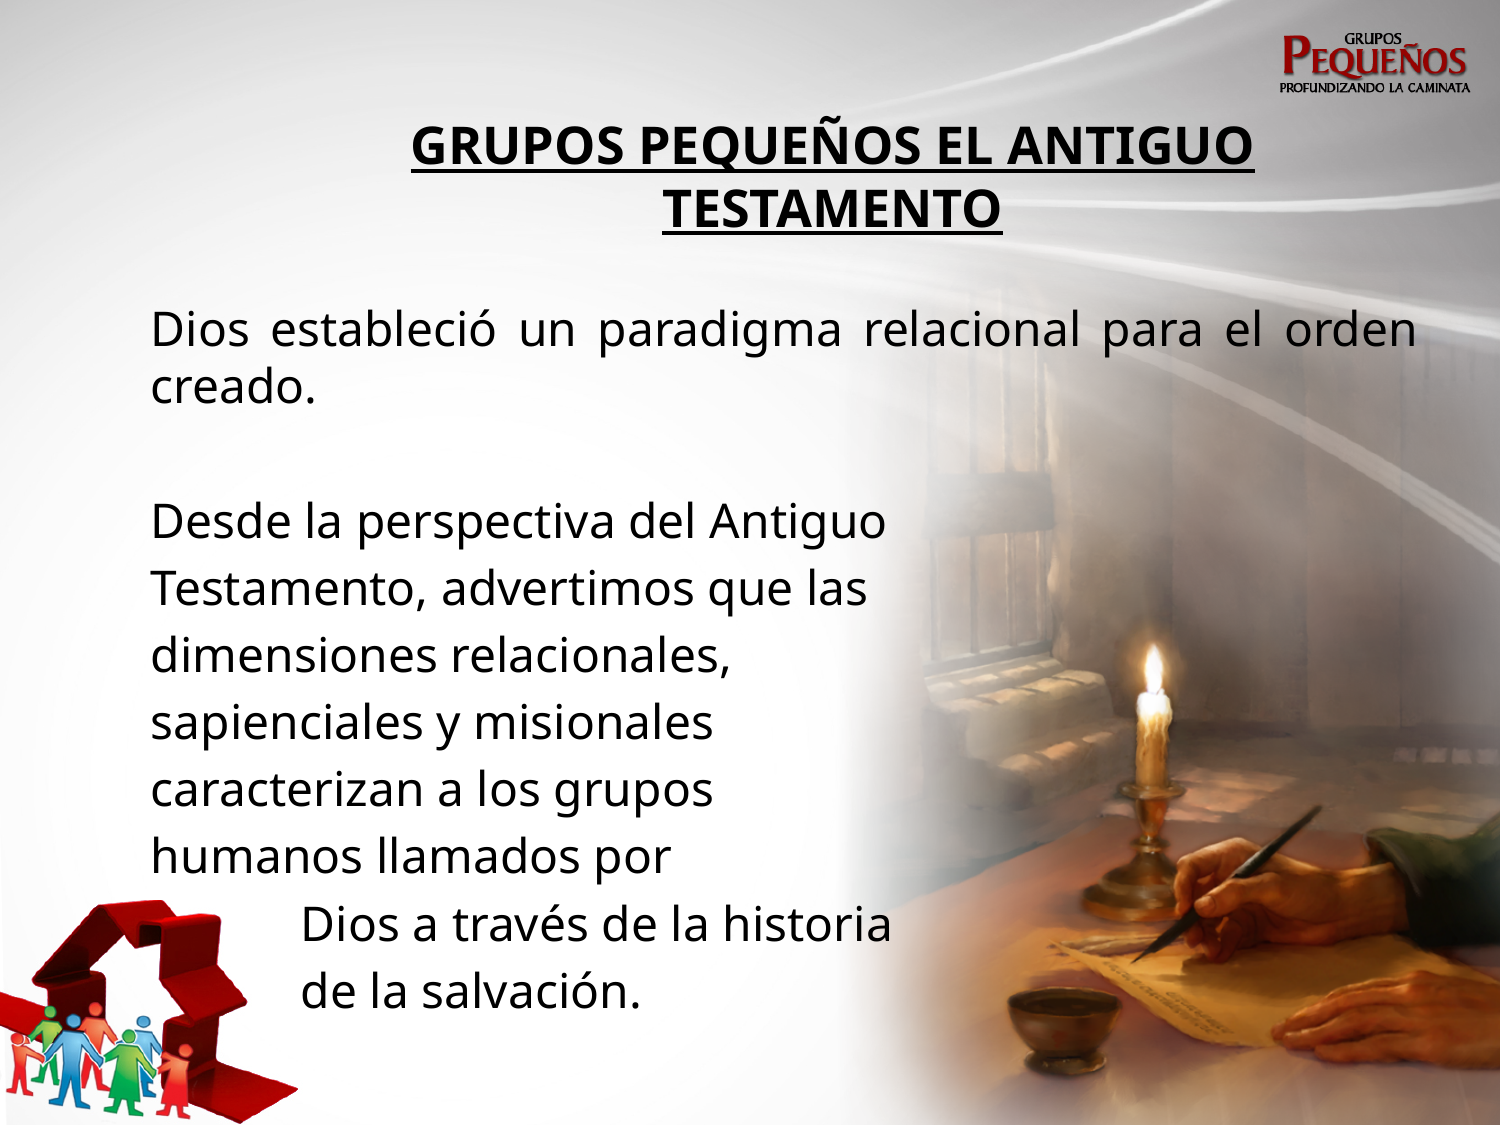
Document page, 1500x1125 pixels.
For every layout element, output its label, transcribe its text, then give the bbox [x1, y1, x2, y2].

picture [0, 0, 1500, 1125]
subtitle Dios estableció un paradigma relacional para el orden creado. Desde la perspectiva del Antiguo Testamento, advertimos que las dimensiones relacionales, sapienciales y misionales caracterizan a los grupos humanos llamados por Dios a través de la historia de la salvación. [135, 290, 827, 1083]
title GRUPOS PEQUEÑOS EL ANTIGUO TESTAMENTO [242, 54, 1424, 290]
